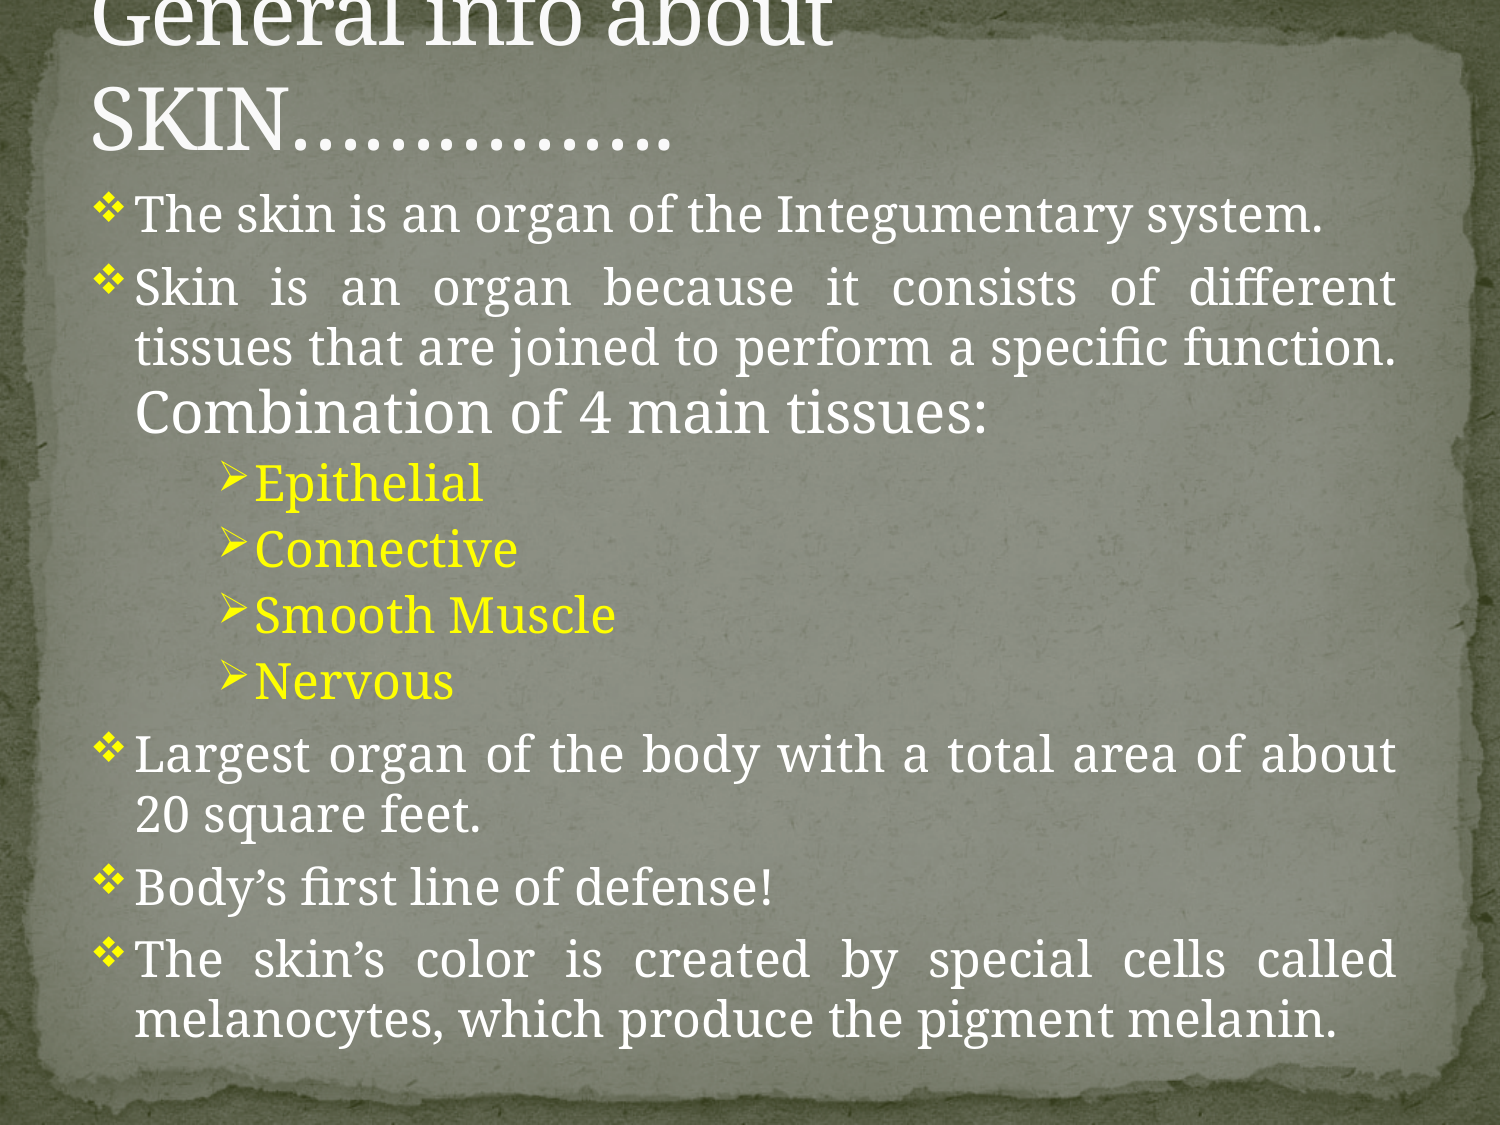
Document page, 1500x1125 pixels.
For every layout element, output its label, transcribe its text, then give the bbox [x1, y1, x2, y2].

list The skin is an organ of the Integumentary system. Skin is an organ because it consists of different tissues that are joined to perform a specific function. Combination of 4 main tissues: Epithelial Connective Smooth Muscle Nervous Largest organ of the body with a total area of about 20 square feet. Body’s first line of defense! The skin’s color is created by special cells called melanocytes, which produce the pigment melanin. [75, 176, 1413, 950]
title General info about SKIN……………. [74, 0, 1425, 176]
